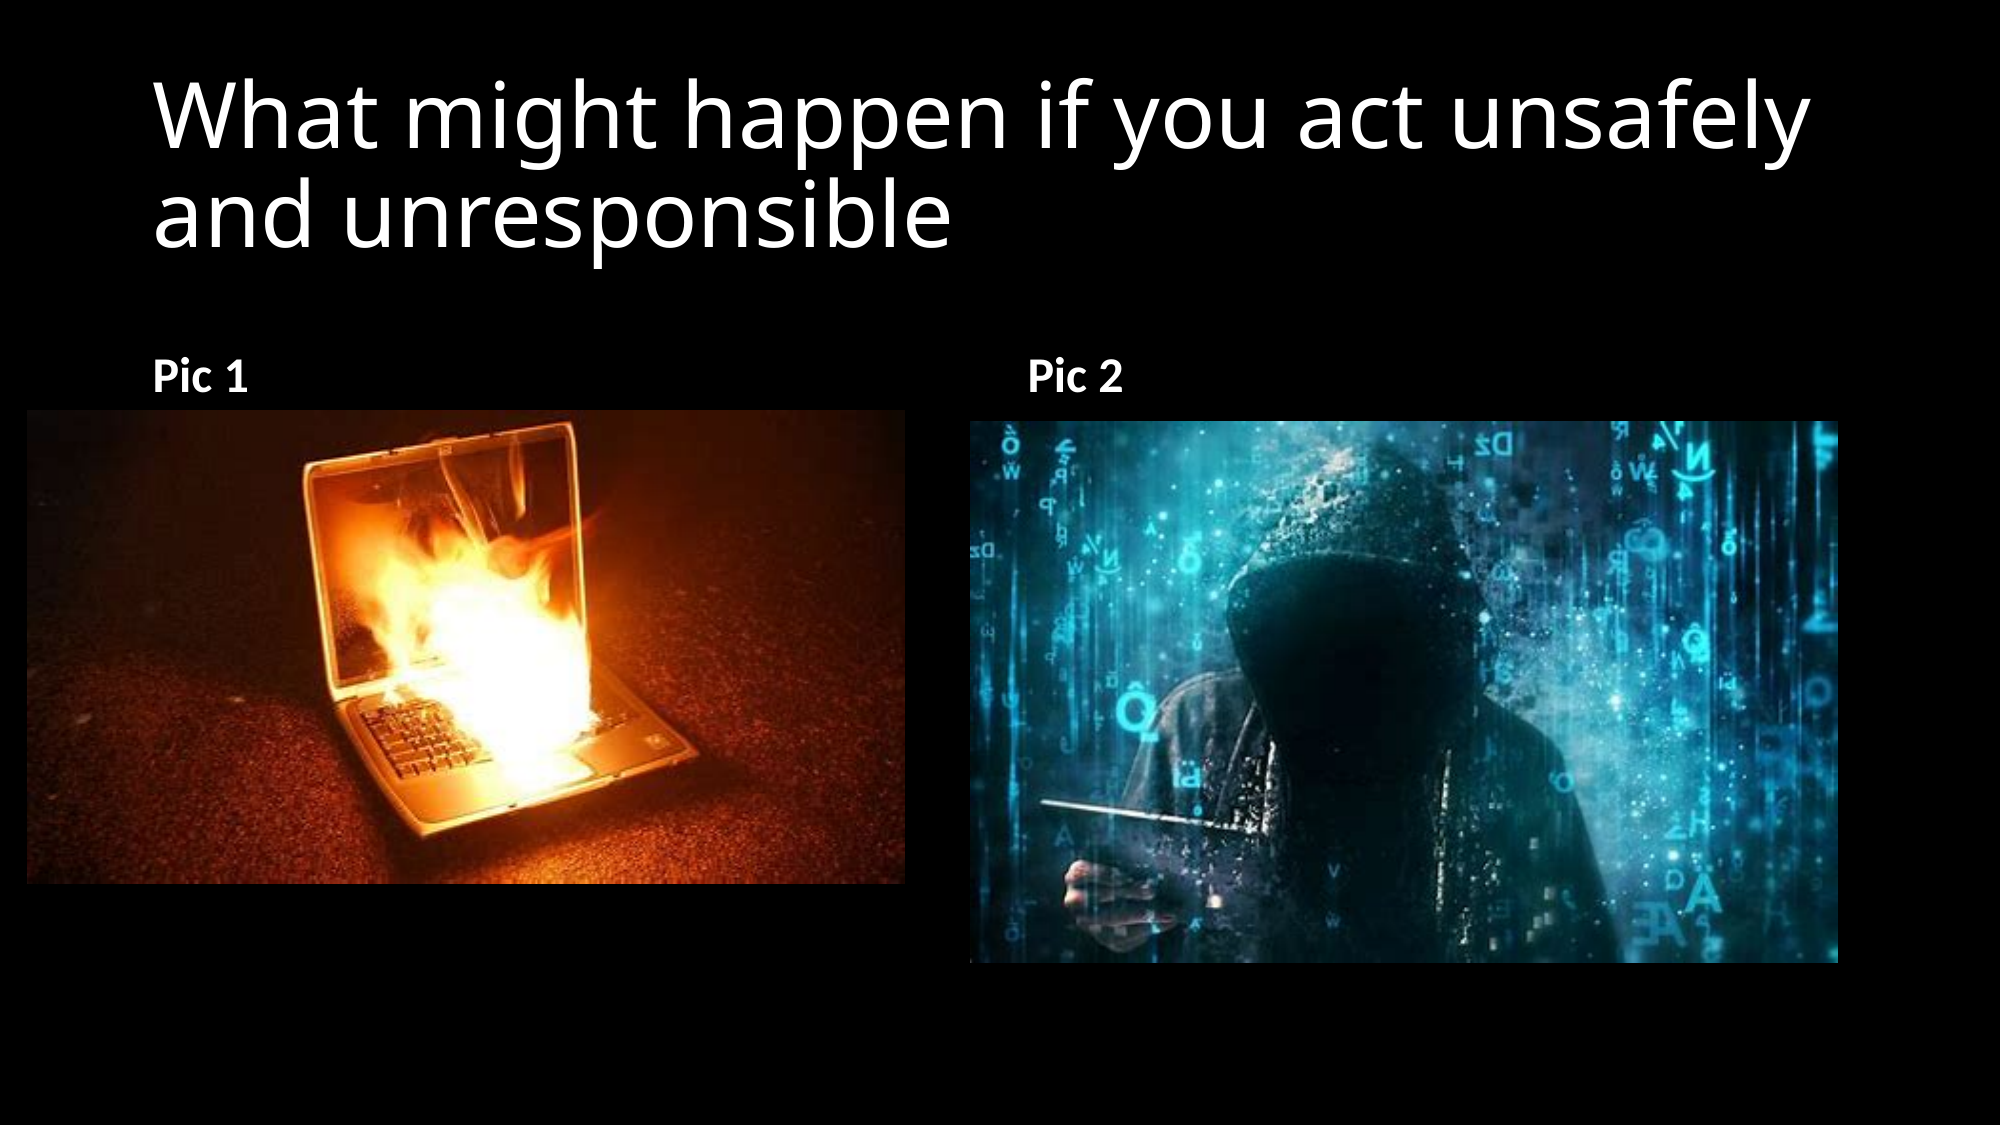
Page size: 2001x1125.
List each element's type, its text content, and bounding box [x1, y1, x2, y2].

title What might happen if you act unsafely and unresponsible [137, 59, 1863, 278]
list Pic 2 [1012, 275, 1863, 411]
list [27, 410, 905, 884]
list Pic 1 [137, 275, 984, 411]
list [970, 421, 1838, 963]
